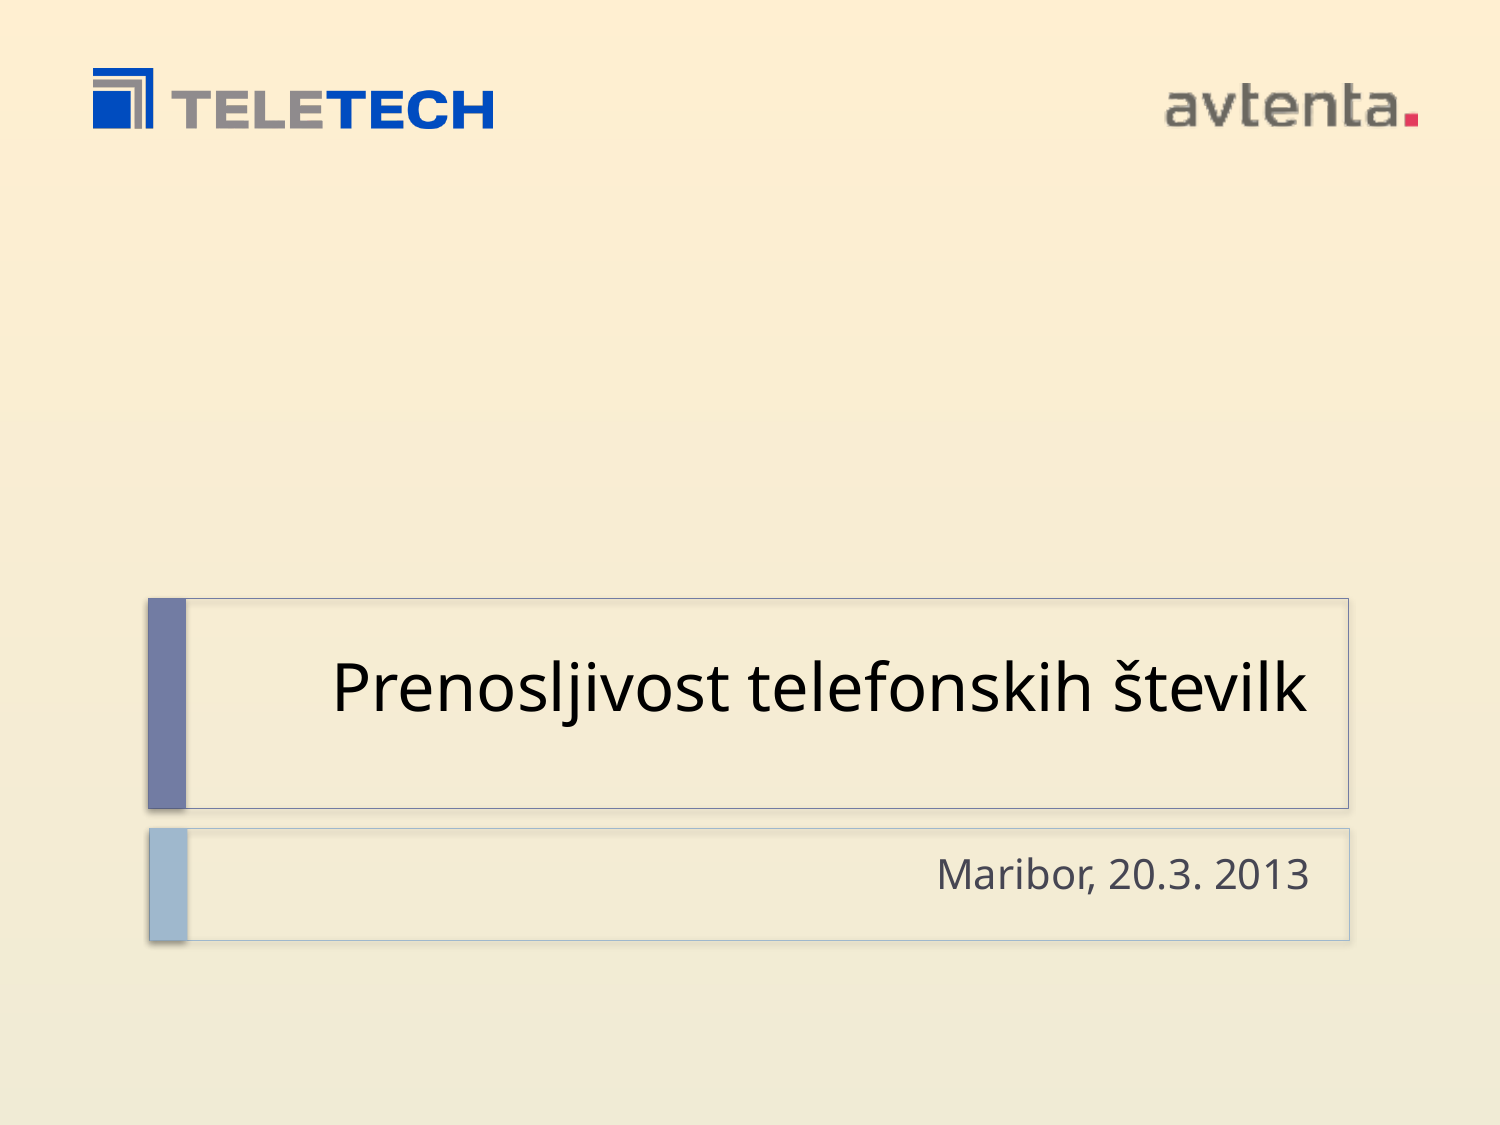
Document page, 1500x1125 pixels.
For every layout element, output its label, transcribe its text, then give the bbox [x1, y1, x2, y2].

picture [93, 68, 493, 129]
picture [1159, 83, 1418, 129]
subtitle Maribor, 20.3. 2013 [200, 840, 1325, 929]
title Prenosljivost telefonskih številk [200, 637, 1325, 800]
